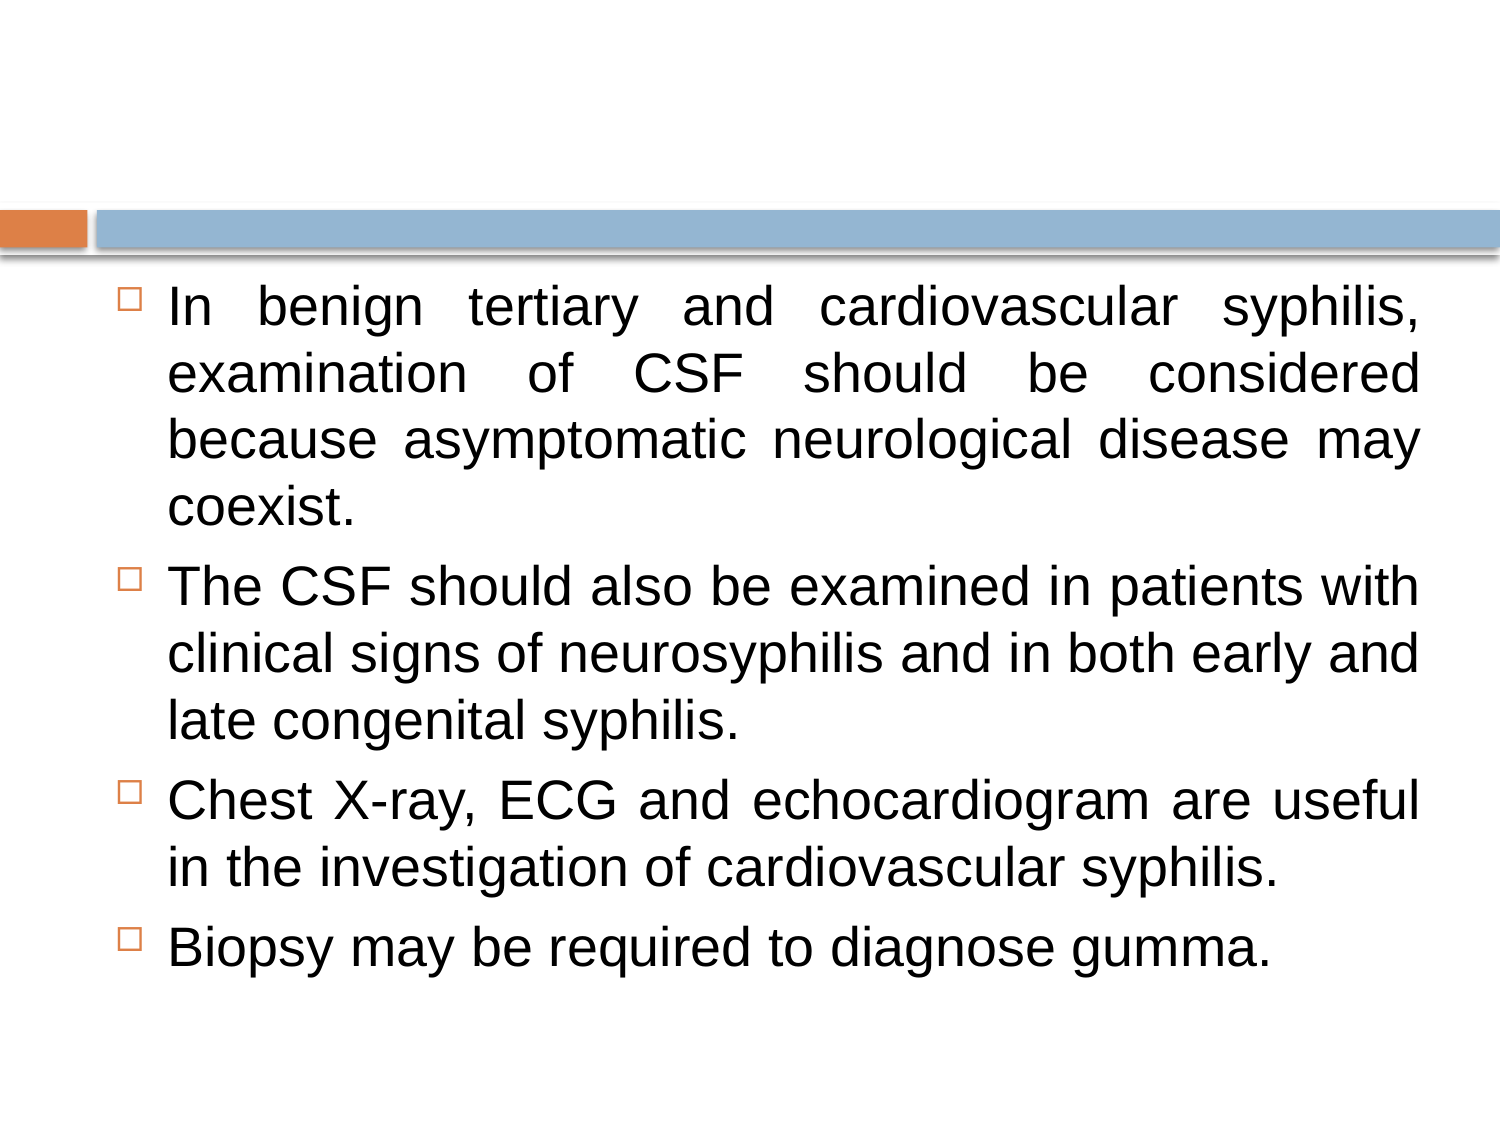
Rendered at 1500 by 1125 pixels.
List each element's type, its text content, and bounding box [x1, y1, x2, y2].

list In benign tertiary and cardiovascular syphilis, examination of CSF should be considered because asymptomatic neurological disease may coexist. The CSF should also be examined in patients with clinical signs of neurosyphilis and in both early and late congenital syphilis. Chest X-ray, ECG and echocardiogram are useful in the investigation of cardiovascular syphilis. Biopsy may be required to diagnose gumma. [100, 262, 1438, 1000]
